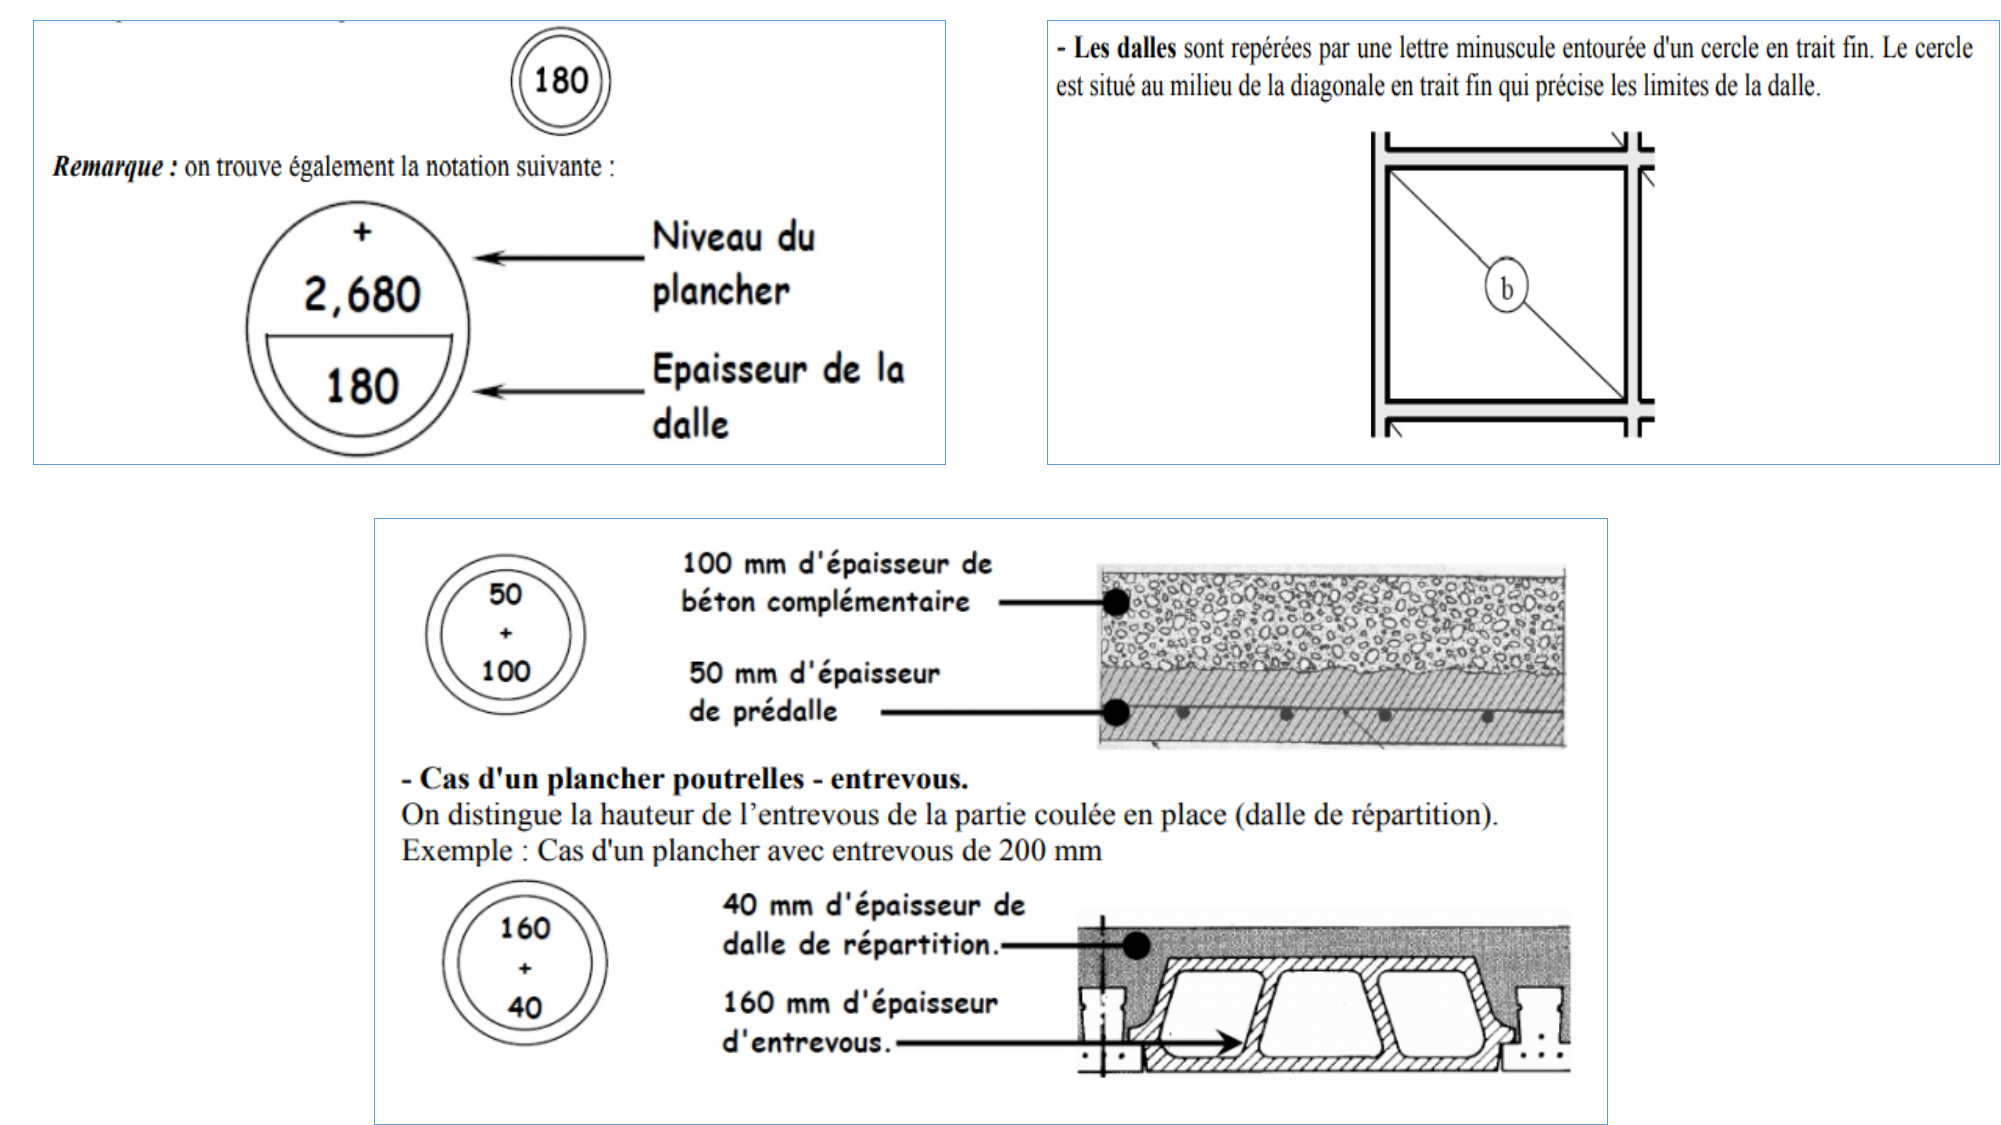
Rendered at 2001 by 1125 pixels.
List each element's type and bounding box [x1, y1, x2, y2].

picture [1047, 20, 2000, 465]
picture [374, 518, 1608, 1125]
picture [33, 20, 946, 465]
